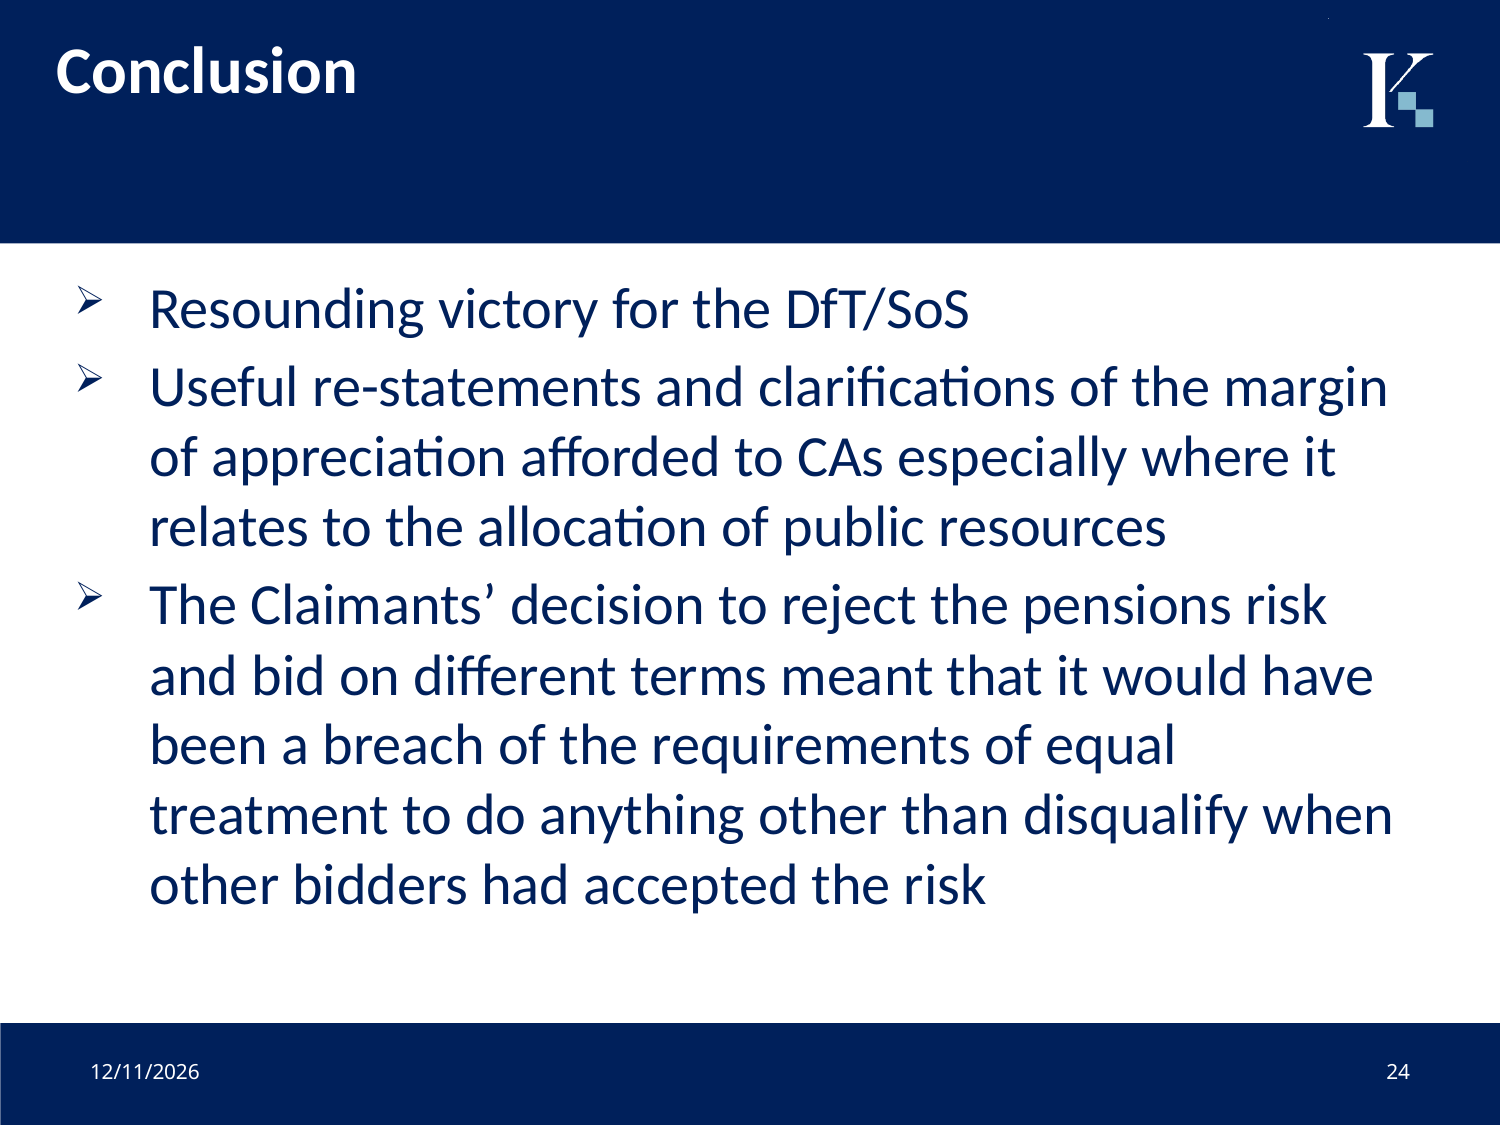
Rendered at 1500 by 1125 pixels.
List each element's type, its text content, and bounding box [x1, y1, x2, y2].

list Resounding victory for the DfT/SoS Useful re-statements and clarifications of the margin of appreciation afforded to CAs especially where it relates to the allocation of public resources The Claimants’ decision to reject the pensions risk and bid on different terms meant that it would have been a breach of the requirements of equal treatment to do anything other than disqualify when other bidders had accepted the risk [41, 262, 1425, 1005]
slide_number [75, 1042, 425, 1103]
slide_number 24 [1074, 1042, 1425, 1103]
title Conclusion [41, 19, 1282, 207]
picture [1328, 18, 1468, 162]
